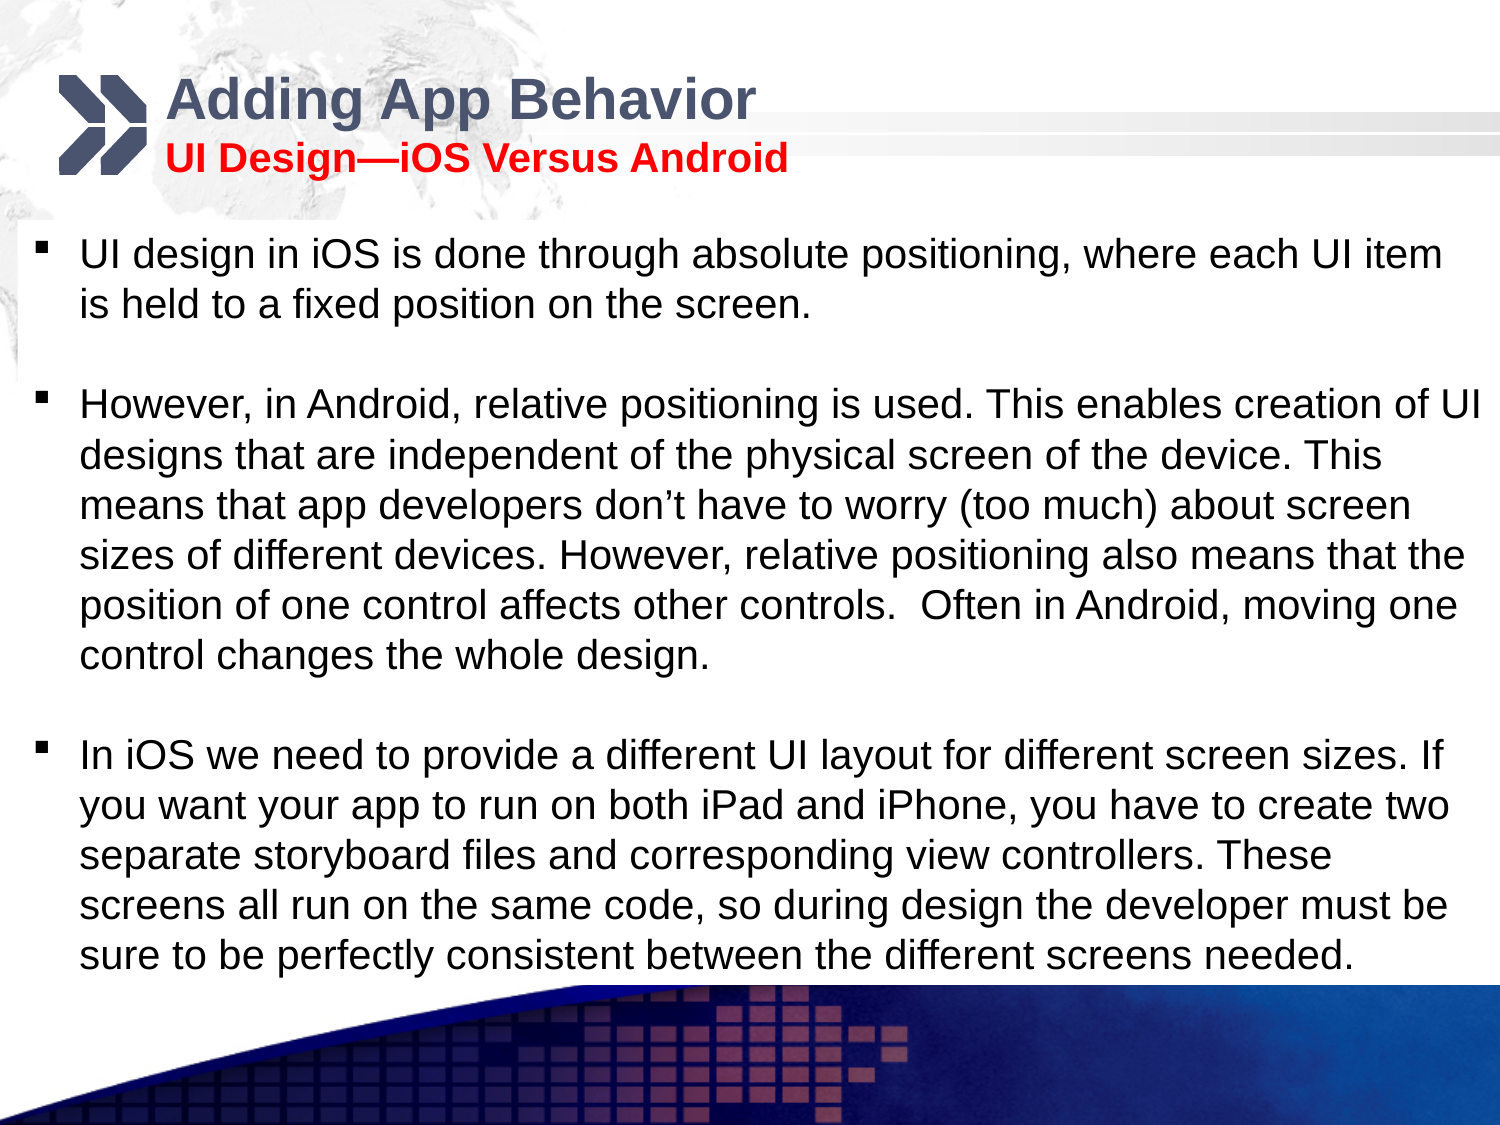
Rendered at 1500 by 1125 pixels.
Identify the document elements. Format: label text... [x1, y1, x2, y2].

title Adding App Behavior UI Design—iOS Versus Android [149, 74, 1388, 168]
picture [0, 0, 1500, 1125]
text_box UI design in iOS is done through absolute positioning, where each UI item is held to a fixed position on the screen. However, in Android, relative positioning is used. This enables creation of UI designs that are independent of the physical screen of the device. This means that app developers don’t have to worry (too much) about screen sizes of different devices. However, relative positioning also means that the position of one control affects other controls. Often in Android, moving one control changes the whole design. In iOS we need to provide a different UI layout for different screen sizes. If you want your app to run on both iPad and iPhone, you have to create two separate storyboard files and corresponding view controllers. These screens all run on the same code, so during design the developer must be sure to be perfectly consistent between the different screens needed. [17, 219, 1500, 985]
